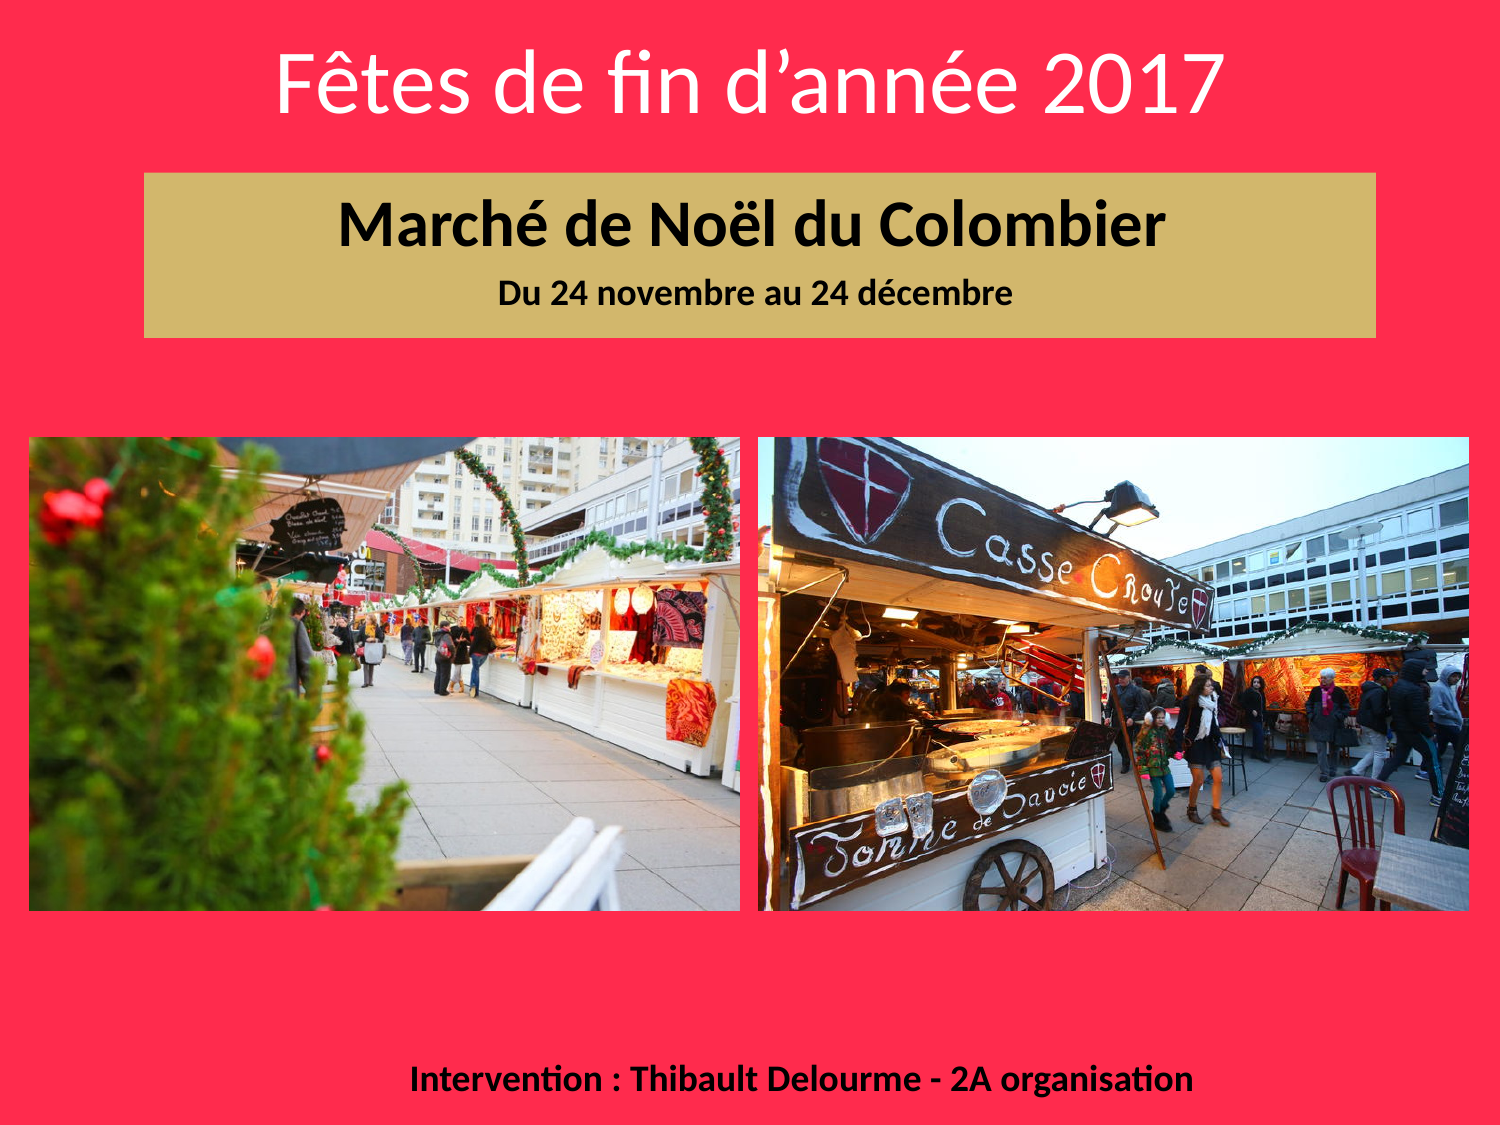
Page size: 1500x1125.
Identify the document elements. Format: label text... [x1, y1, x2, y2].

picture [29, 437, 740, 911]
picture [757, 437, 1469, 911]
text_box Intervention : Thibault Delourme - 2A organisation [264, 1046, 1340, 1107]
title Fêtes de fin d’année 2017 [76, 1, 1427, 154]
list Marché de Noël du Colombier Du 24 novembre au 24 décembre [144, 172, 1376, 338]
